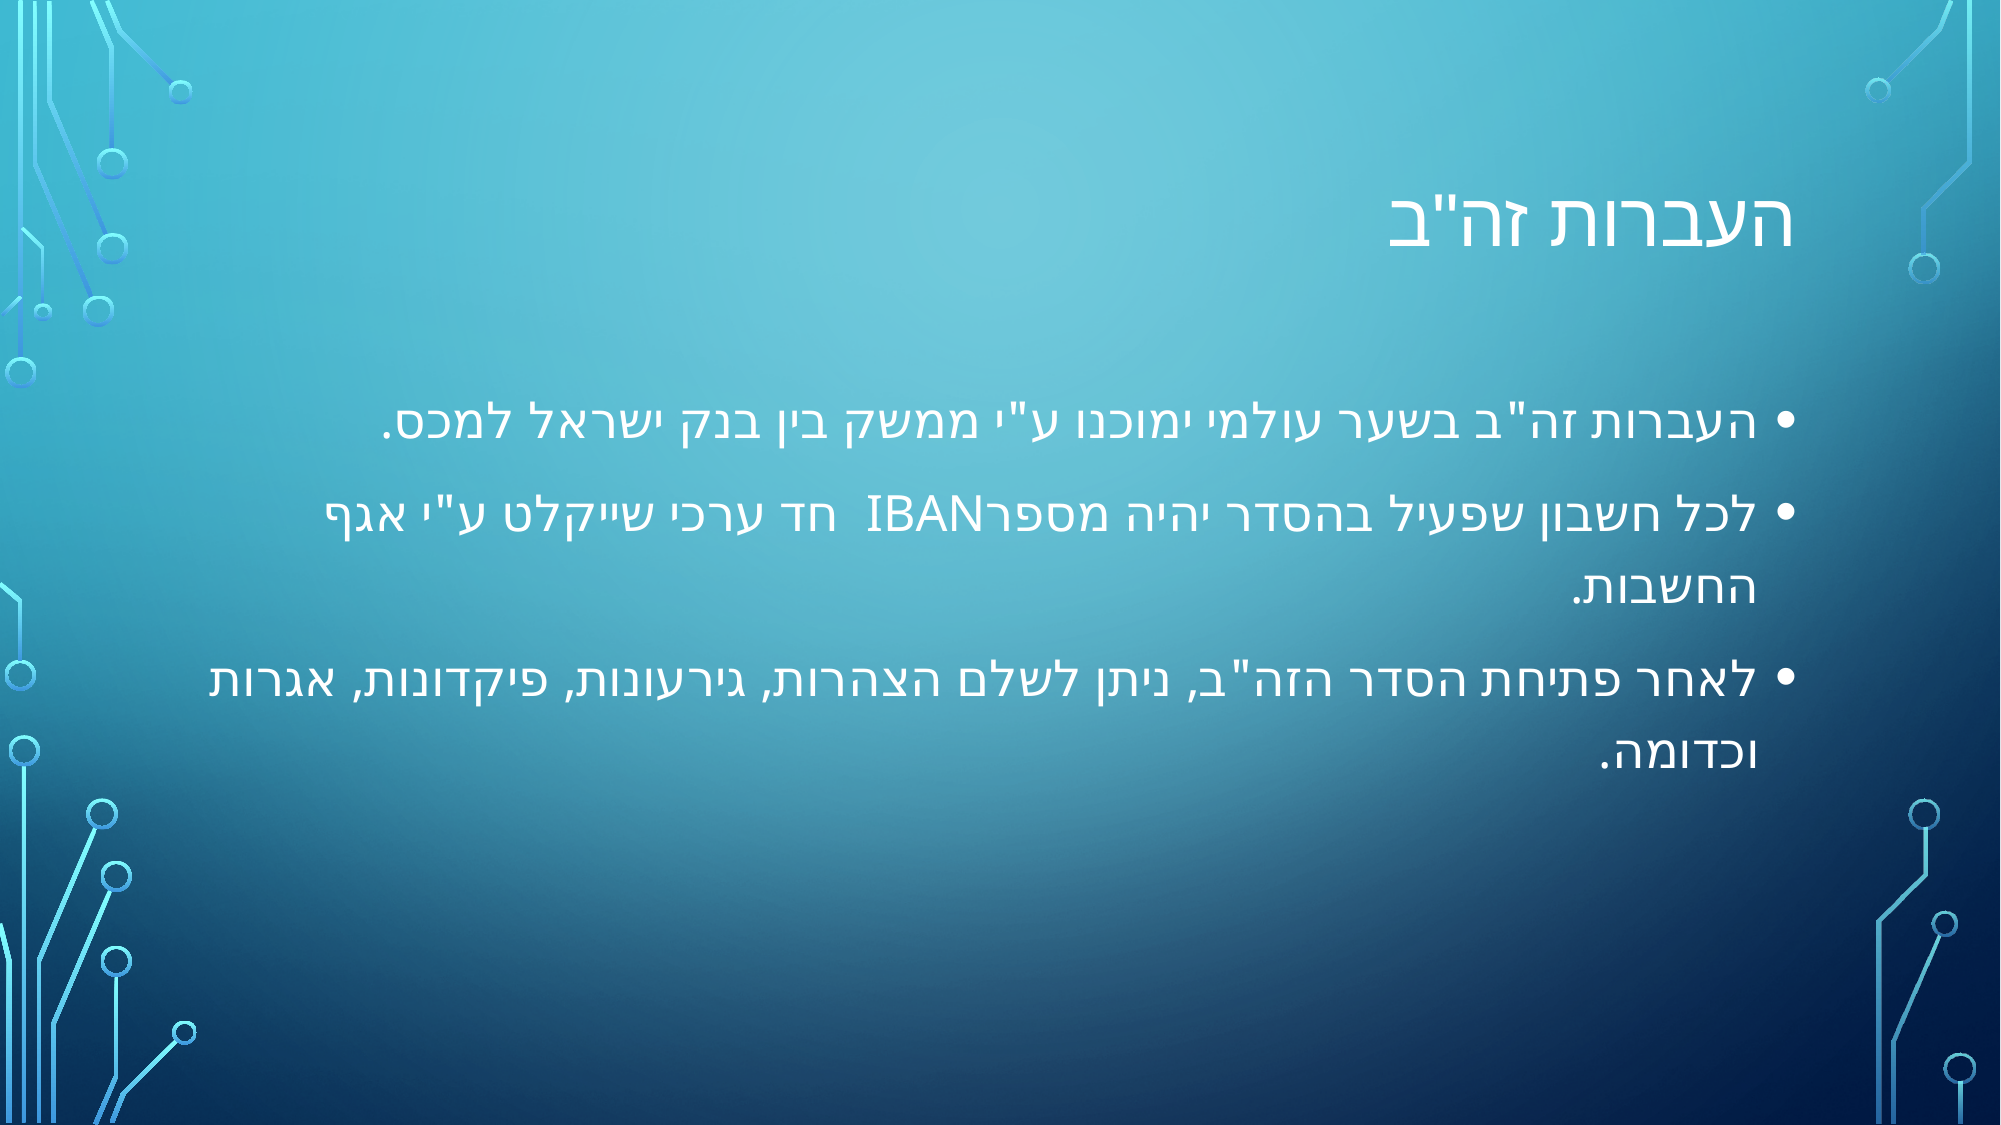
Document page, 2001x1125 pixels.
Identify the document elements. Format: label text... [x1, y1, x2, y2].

title העברות זה"ב [187, 101, 1813, 344]
list העברות זה"ב בשער עולמי ימוכנו ע"י ממשק בין בנק ישראל למכס. לכל חשבון שפעיל בהסדר יהיה מספרIBAN חד ערכי שייקלט ע"י אגף החשבות. לאחר פתיחת הסדר הזה"ב, ניתן לשלם הצהרות, גירעונות, פיקדונות, אגרות וכדומה. [187, 369, 1813, 950]
